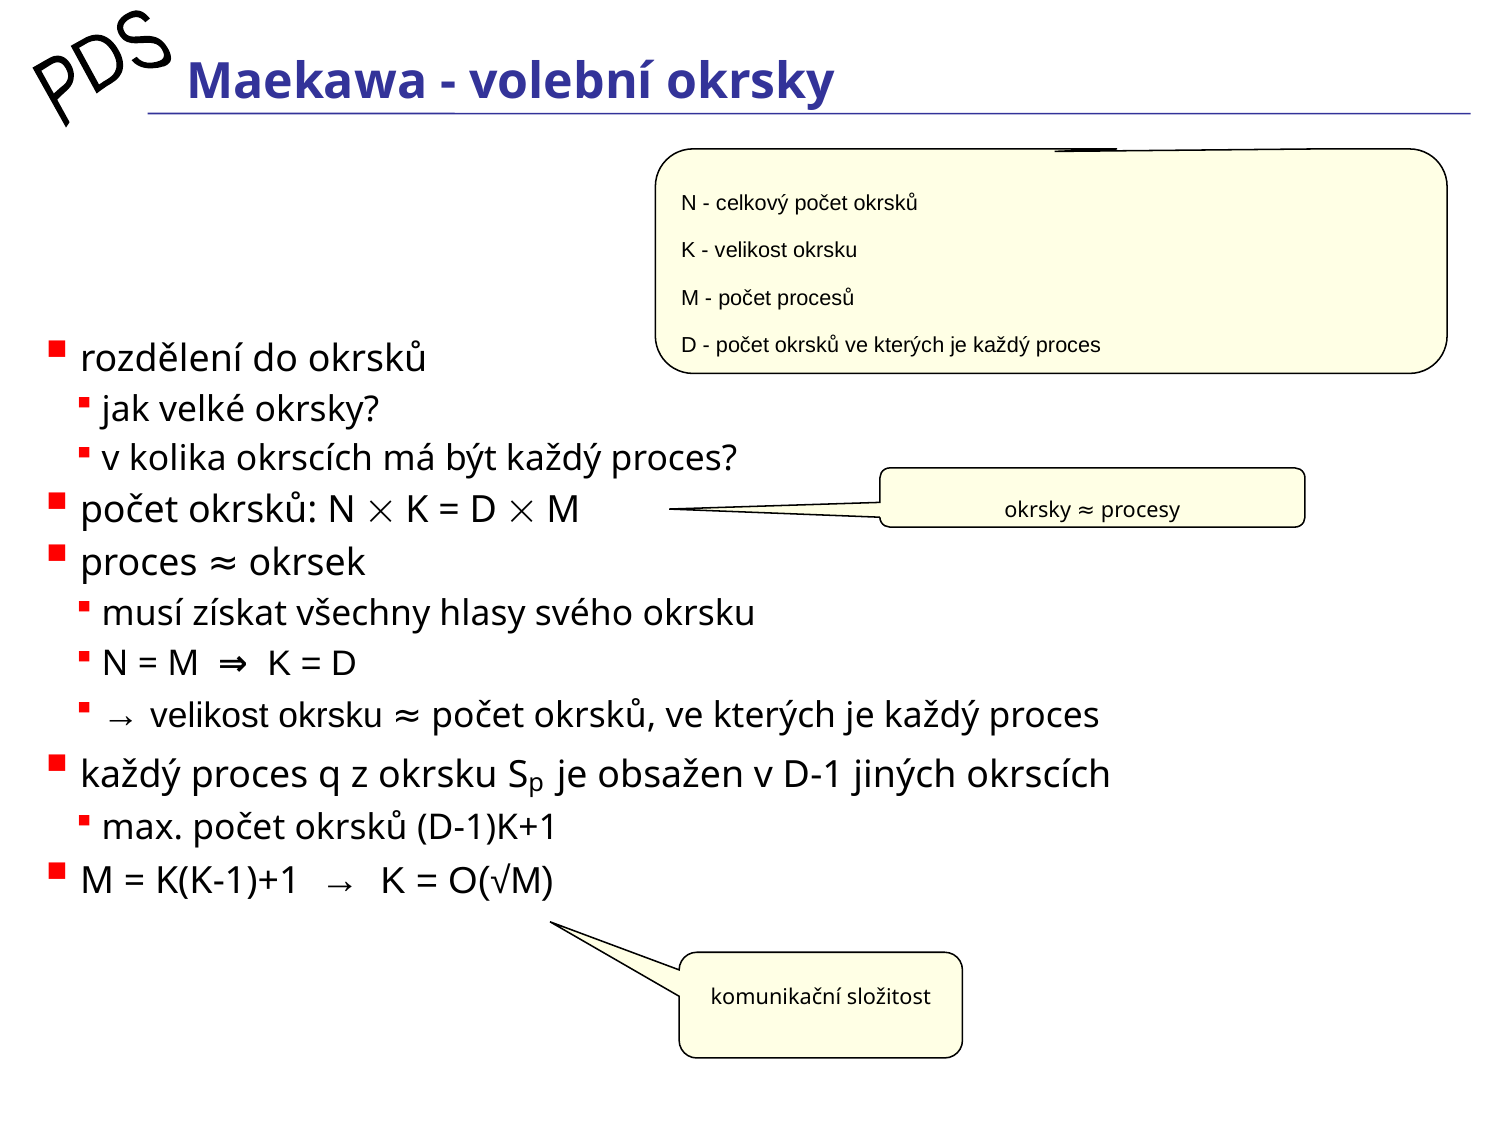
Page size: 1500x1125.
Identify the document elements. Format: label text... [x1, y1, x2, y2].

title Maekawa - volební okrsky [171, 31, 1471, 126]
list rozdělení do okrsků jak velké okrsky? v kolika okrscích má být každý proces? počet okrsků: N  K = D  M proces ≈ okrsek musí získat všechny hlasy svého okrsku N = M ⇒ K = D → velikost okrsku ≈ počet okrsků, ve kterých je každý proces každý proces q z okrsku Sp je obsažen v D-1 jiných okrscích max. počet okrsků (D-1)K+1 M = K(K-1)+1 → K = O(√M) [29, 326, 1471, 1083]
text_box N - celkový počet okrsků K - velikost okrsku M - počet procesů D - počet okrsků ve kterých je každý proces [655, 148, 1448, 374]
text_box komunikační složitost [550, 921, 963, 1058]
text_box okrsky ≈ procesy [669, 467, 1305, 528]
